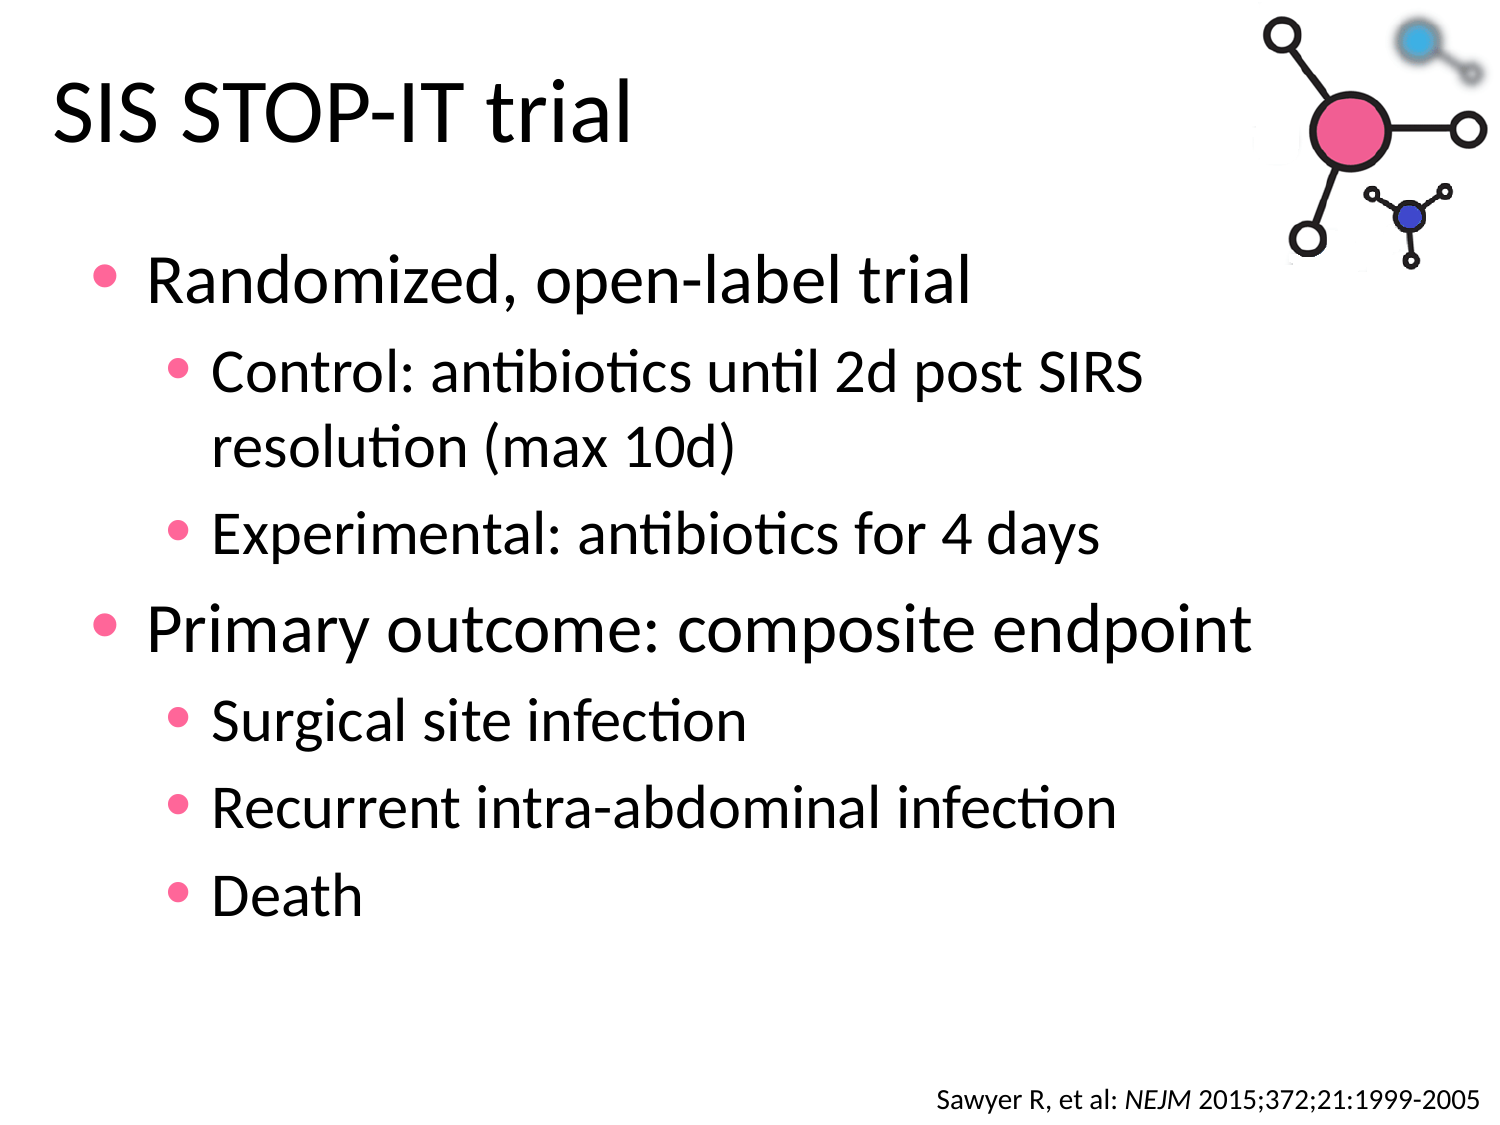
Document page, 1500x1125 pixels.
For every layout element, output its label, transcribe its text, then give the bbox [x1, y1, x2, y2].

list Randomized, open-label trial Control: antibiotics until 2d post SIRS resolution (max 10d) Experimental: antibiotics for 4 days Primary outcome: composite endpoint Surgical site infection Recurrent intra-abdominal infection Death [75, 224, 1425, 1125]
text_box Sawyer R, et al: NEJM 2015;372;21:1999-2005 [921, 1072, 1496, 1123]
picture [1252, 0, 1500, 275]
title SIS STOP-IT trial [0, 12, 1350, 200]
